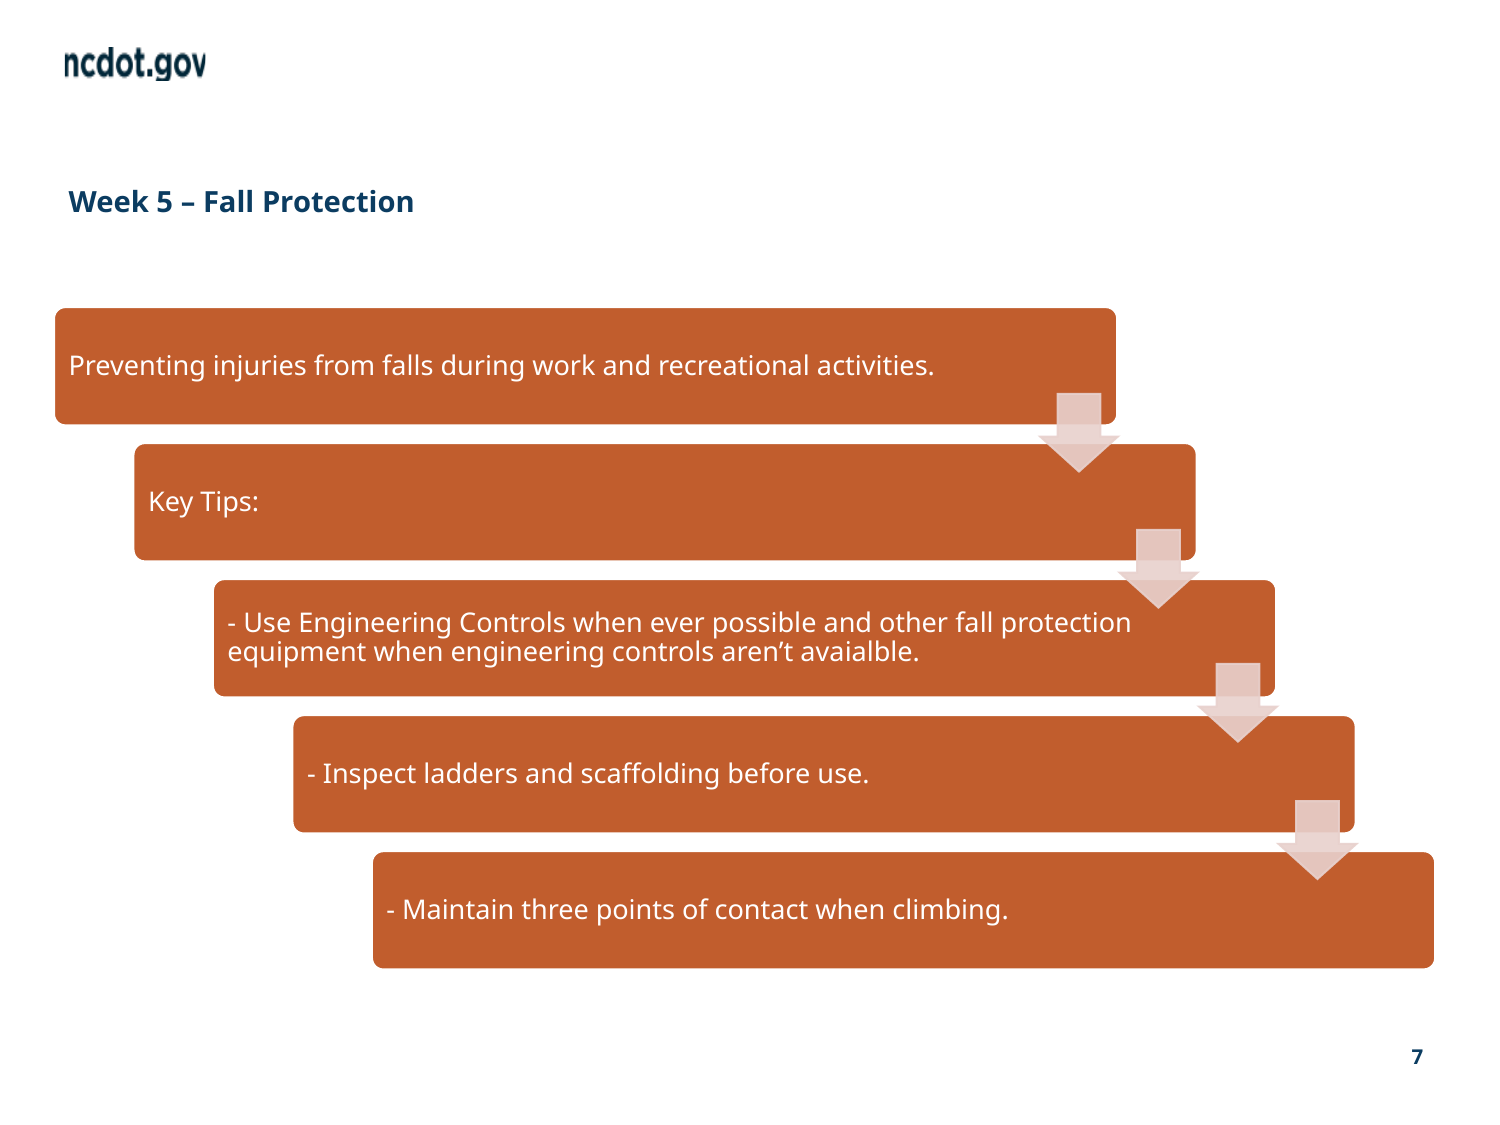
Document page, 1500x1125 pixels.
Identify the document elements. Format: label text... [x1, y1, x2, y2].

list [53, 306, 1436, 971]
title Week 5 – Fall Protection [53, 179, 1436, 227]
